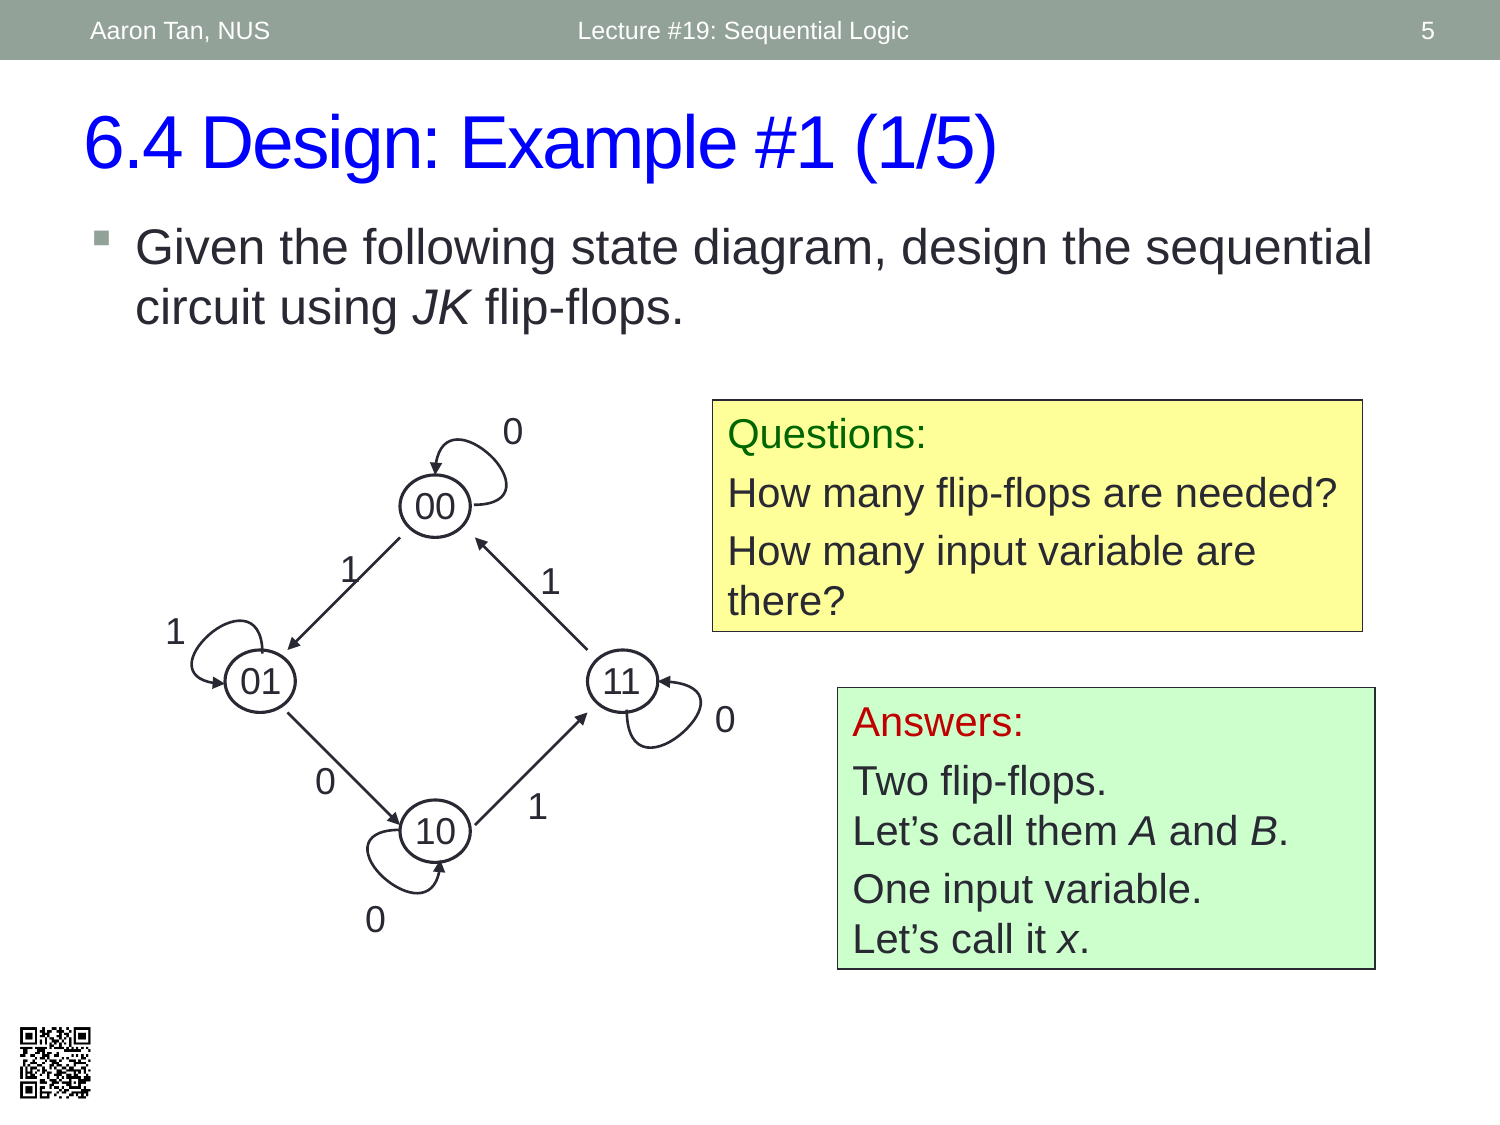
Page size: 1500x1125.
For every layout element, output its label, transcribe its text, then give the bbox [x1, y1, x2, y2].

footer Lecture #19: Sequential Logic [562, 3, 1238, 57]
text_box Questions: How many flip-flops are needed? How many input variable are there? [756, 399, 1363, 632]
slide_number 5 [1308, 3, 1450, 57]
title 6.4 Design: Example #1 (1/5) [68, 86, 1450, 192]
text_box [149, 399, 752, 948]
text_box Answers: Two flip-flops. Let’s call them A and B. One input variable. Let’s call it x. [837, 687, 1375, 969]
slide_number Aaron Tan, NUS [75, 3, 550, 57]
text_box Given the following state diagram, design the sequential circuit using JK flip-flops. [74, 206, 1425, 1013]
picture [15, 1022, 95, 1103]
